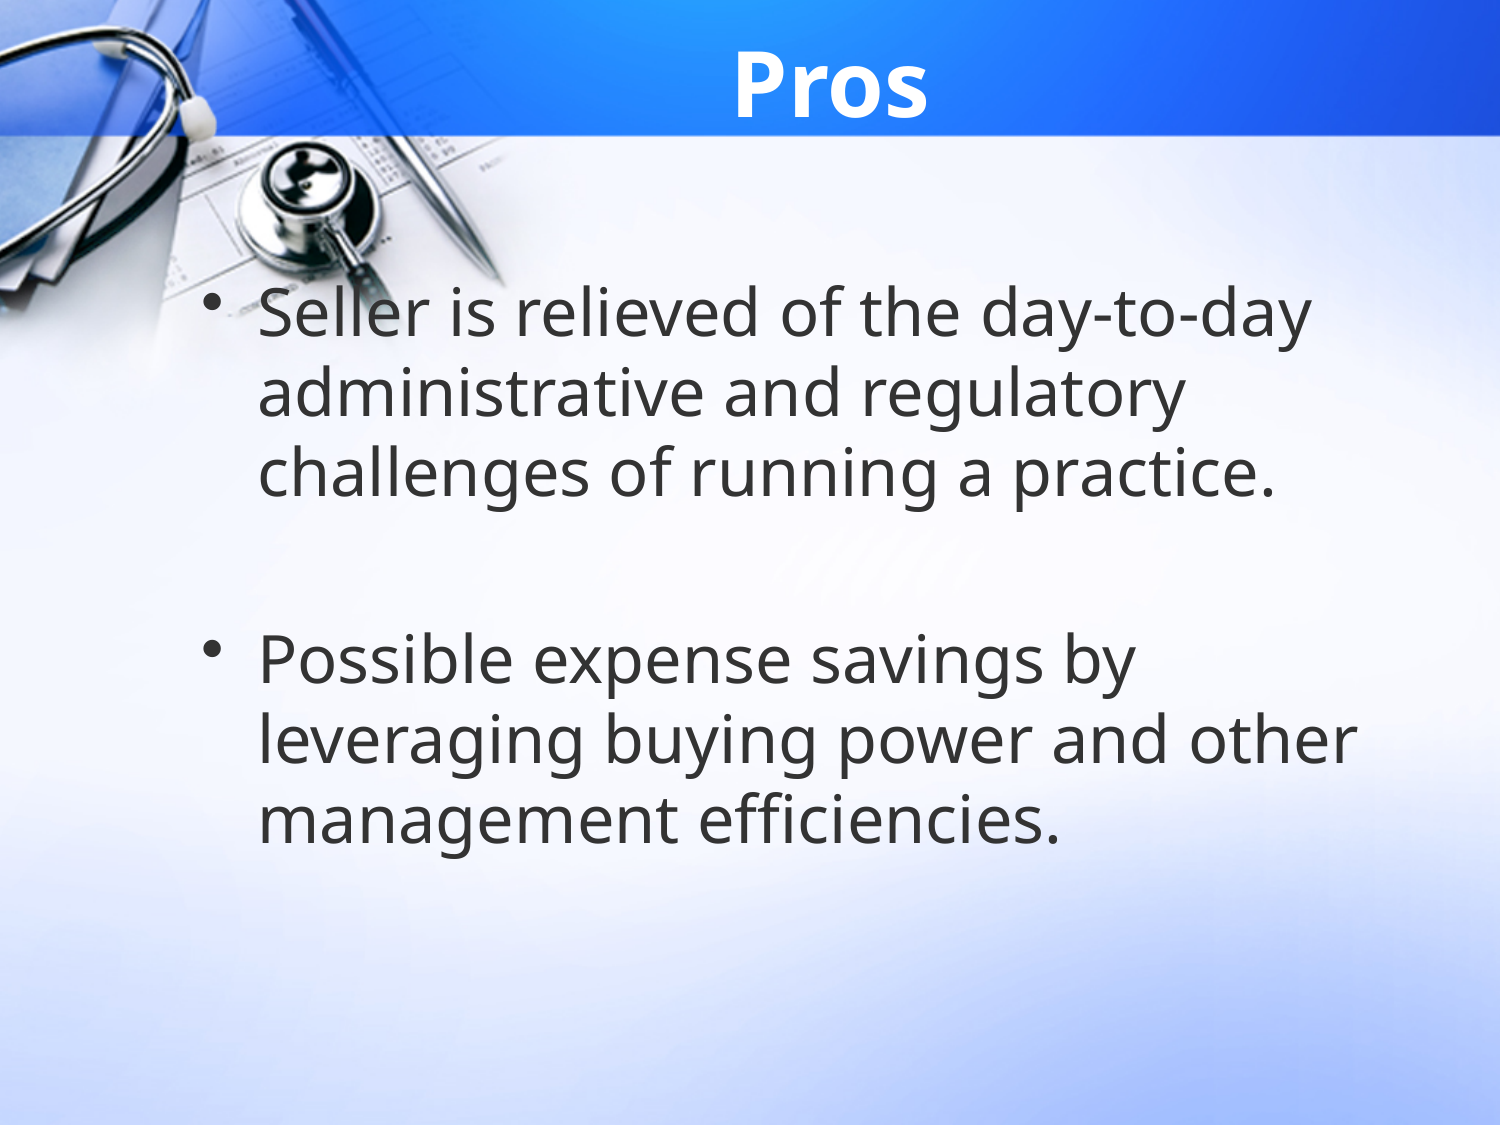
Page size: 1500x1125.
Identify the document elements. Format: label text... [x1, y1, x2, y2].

list Seller is relieved of the day-to-day administrative and regulatory challenges of running a practice. Possible expense savings by leveraging buying power and other management efficiencies. [185, 262, 1386, 1025]
title Pros [235, 37, 1425, 125]
picture [0, 0, 1500, 1125]
